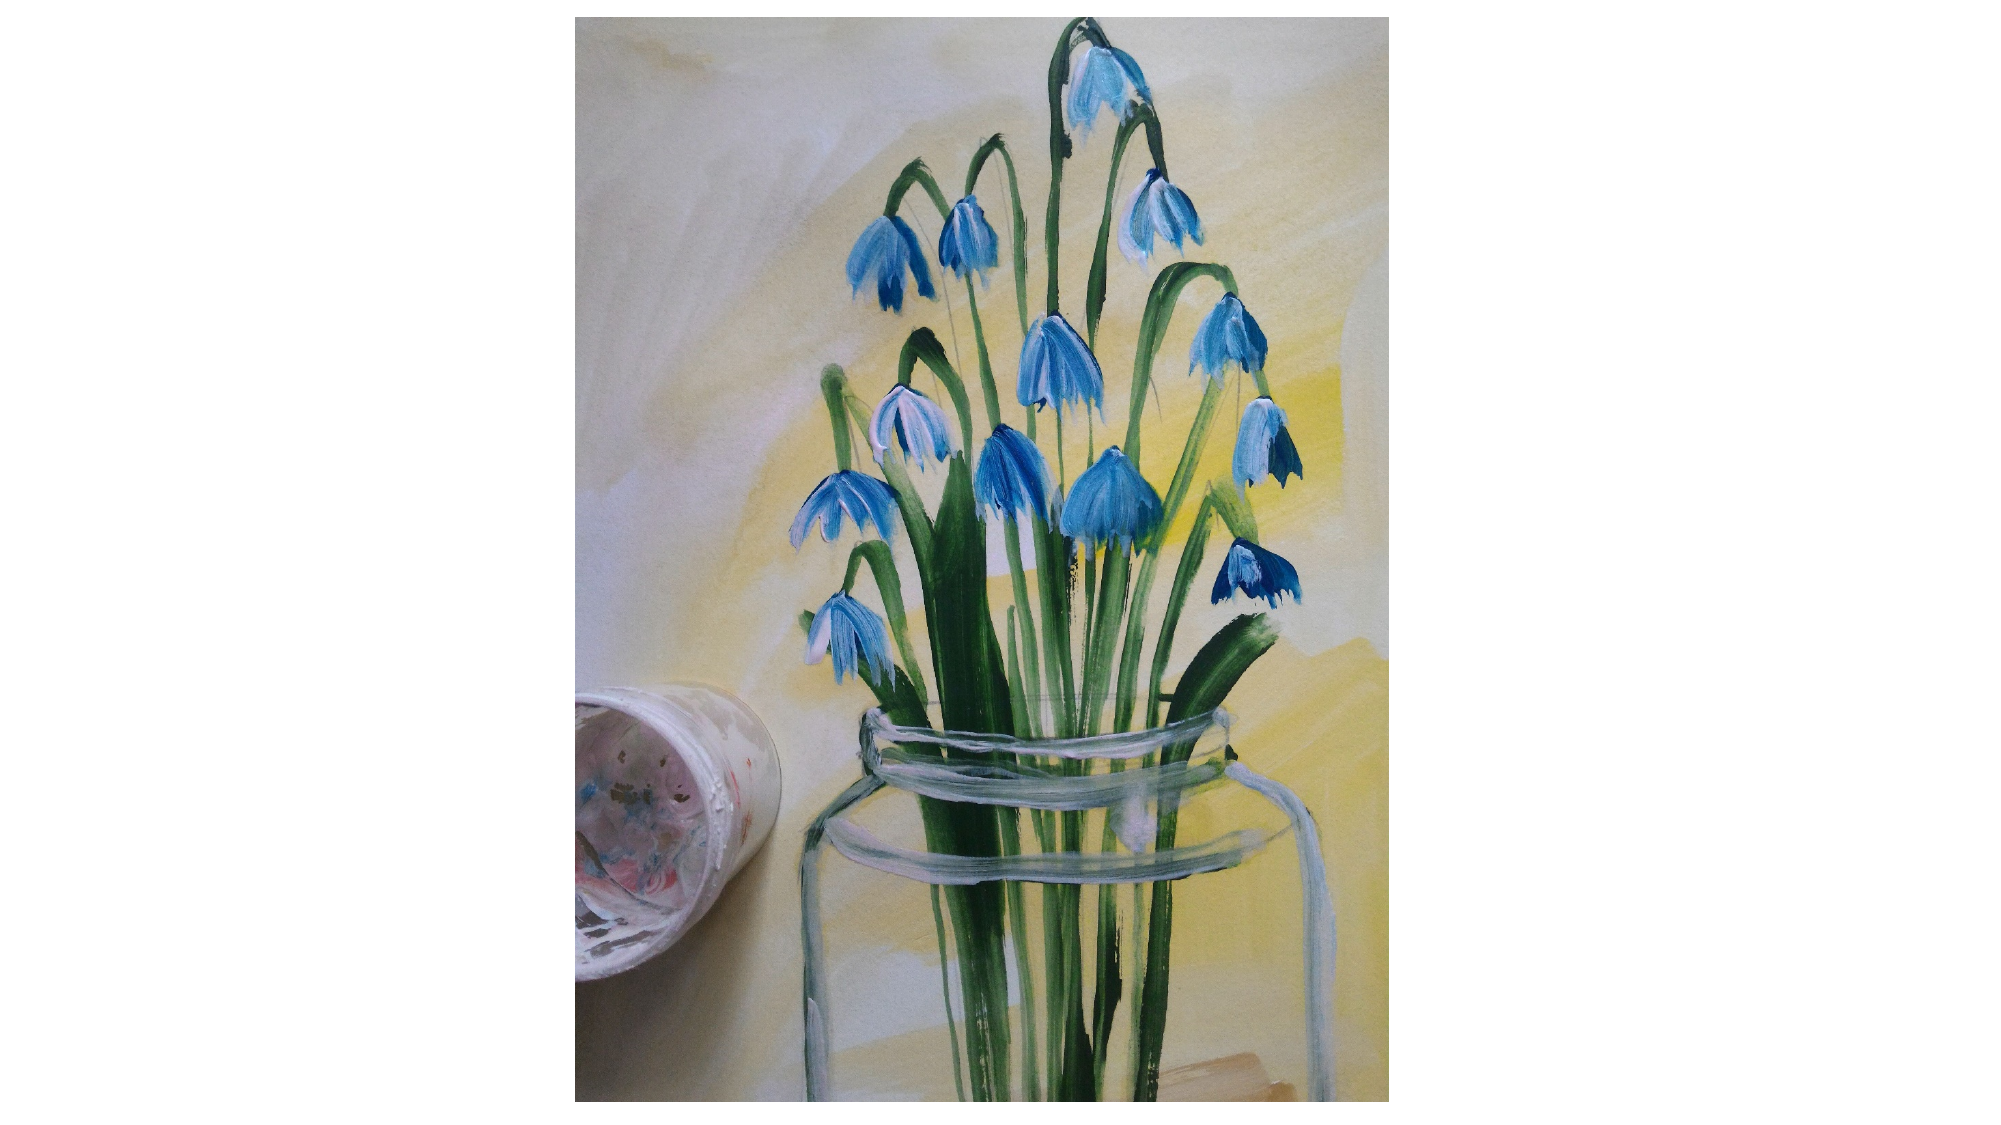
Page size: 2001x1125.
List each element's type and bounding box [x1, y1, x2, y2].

picture [575, 17, 1389, 1102]
